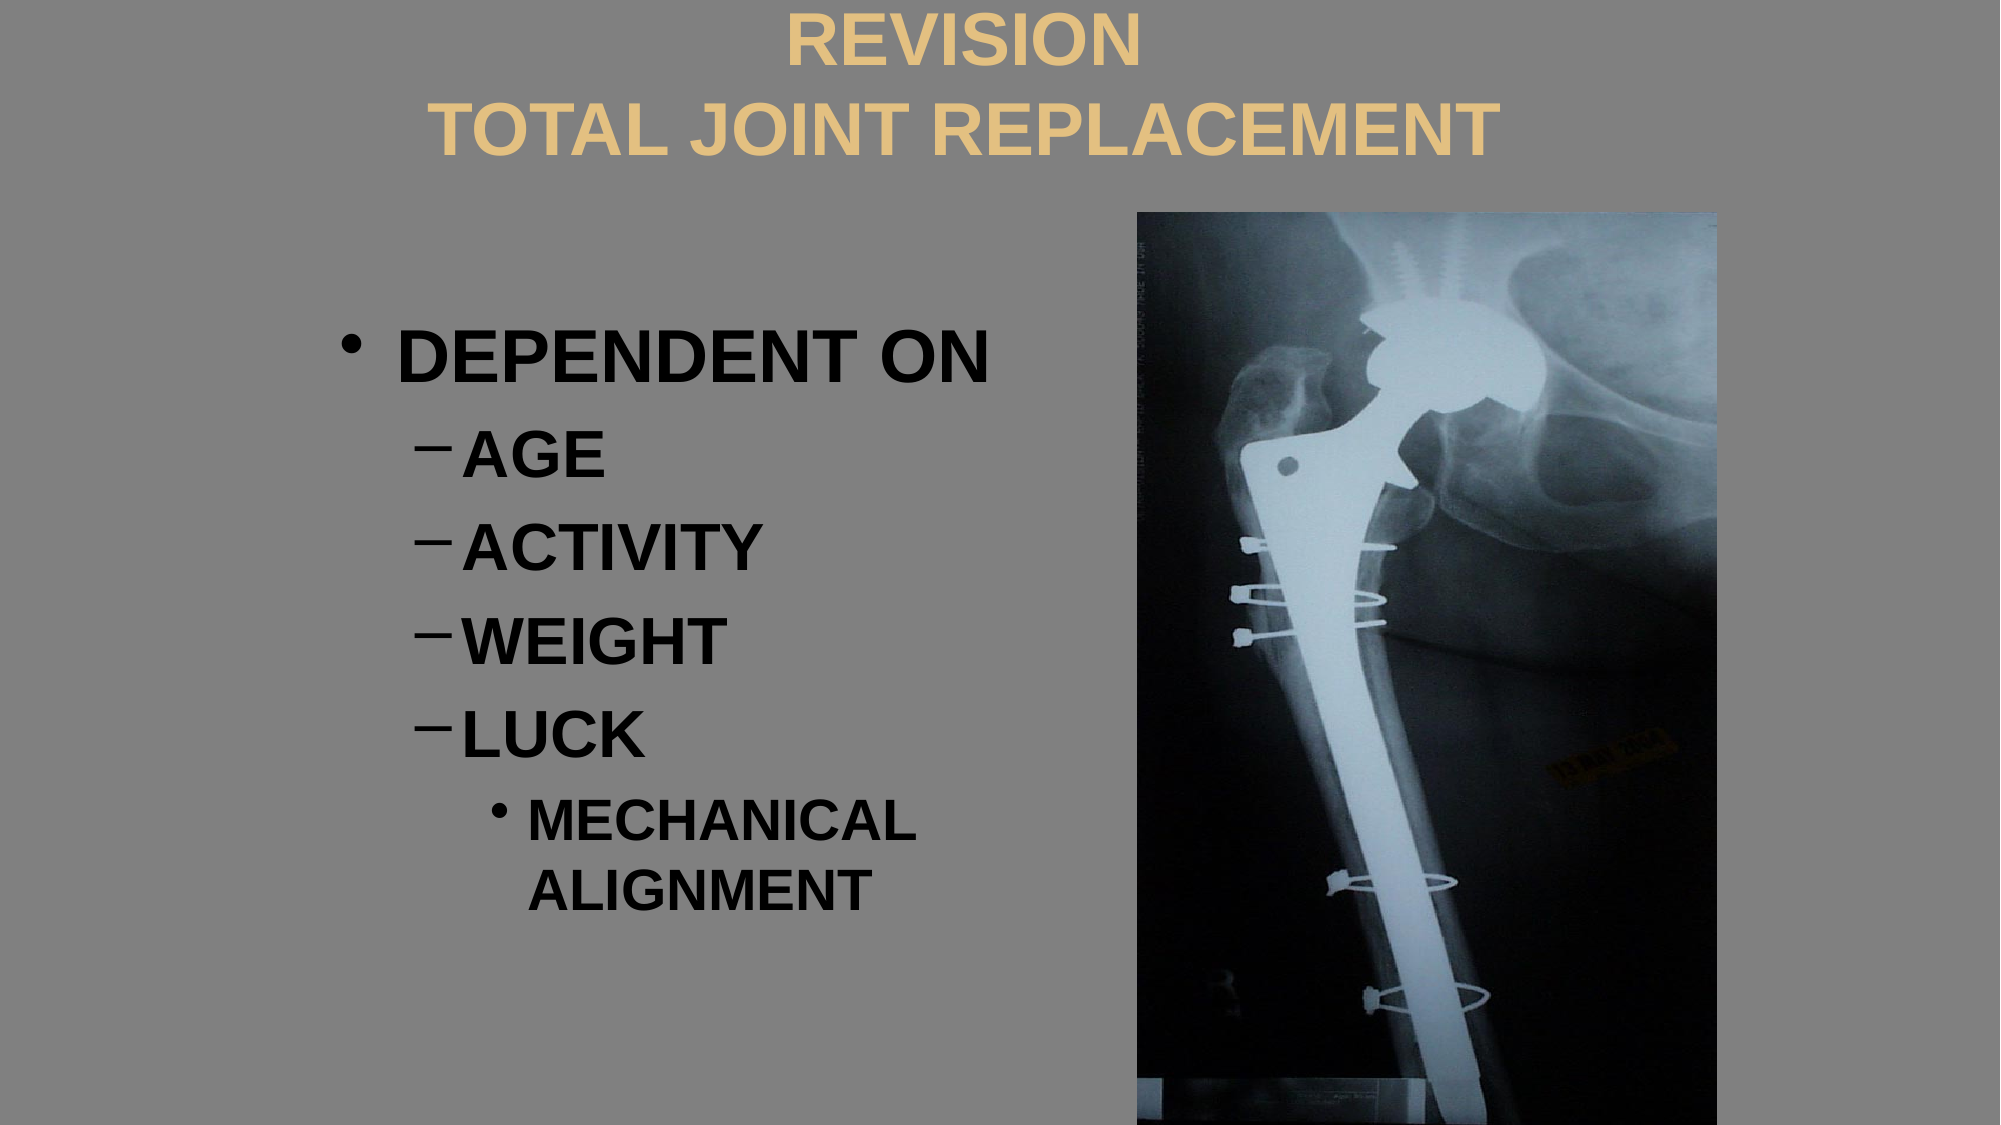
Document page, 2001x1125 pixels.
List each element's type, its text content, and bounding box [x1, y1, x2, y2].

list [1137, 212, 1717, 1125]
title REVISION TOTAL JOINT REPLACEMENT [275, 0, 1675, 250]
list DEPENDENT ON AGE ACTIVITY WEIGHT LUCK MECHANICAL ALIGNMENT [324, 299, 1050, 1080]
